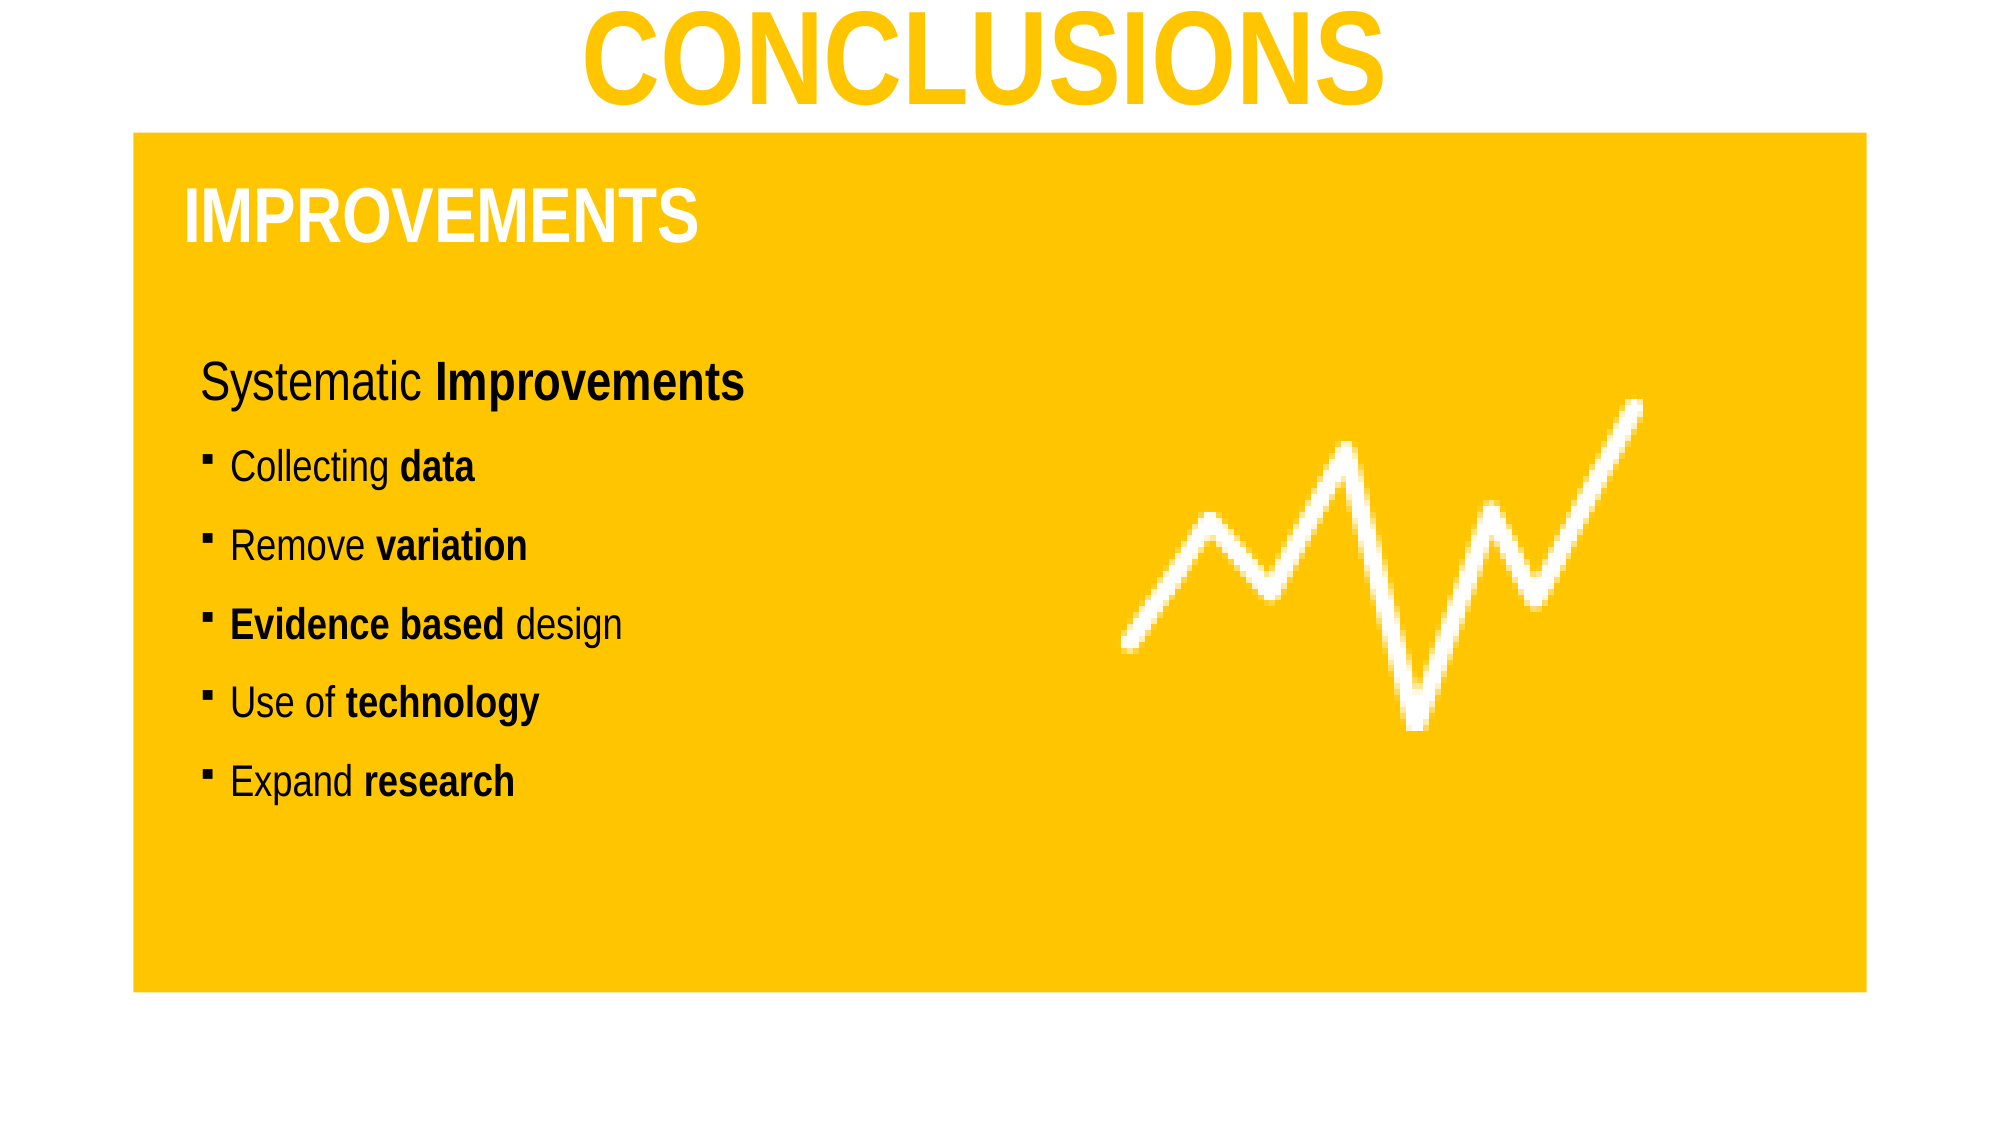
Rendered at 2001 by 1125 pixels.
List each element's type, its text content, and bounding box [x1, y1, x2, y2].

title Conclusions [0, 0, 2000, 191]
text_box Systematic Improvements Collecting data Remove variation Evidence based design Use of technology Expand research [150, 229, 1867, 993]
picture [1116, 394, 1643, 731]
text_box improvements [133, 141, 1867, 321]
text_box [131, 191, 1869, 995]
